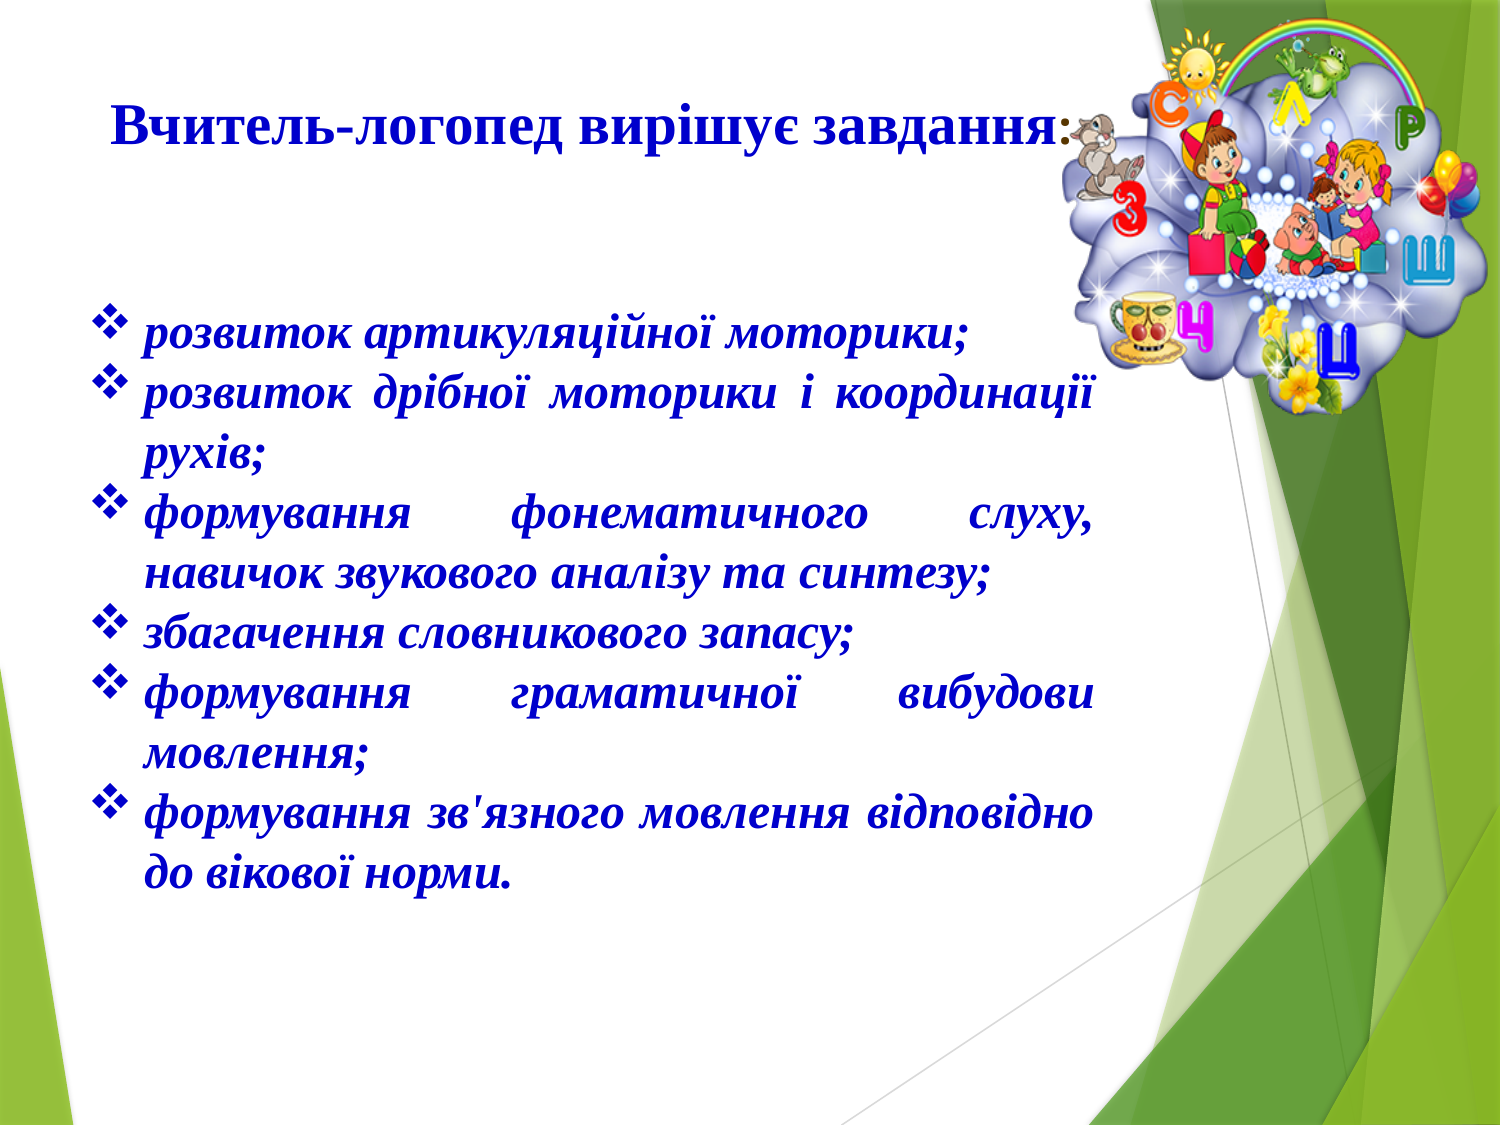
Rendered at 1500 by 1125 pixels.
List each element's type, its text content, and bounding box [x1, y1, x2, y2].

title Вчитель-логопед вирішує завдання: [88, 78, 1047, 173]
picture [1052, 0, 1500, 429]
text_box розвиток артикуляційної моторики; розвиток дрібної моторики і координації рухів; формування фонематичного слуху, навичок звукового аналізу та синтезу; збагачення словникового запасу; формування граматичної вибудови мовлення; формування зв'язного мовлення відповідно до вікової норми. [73, 290, 1110, 906]
